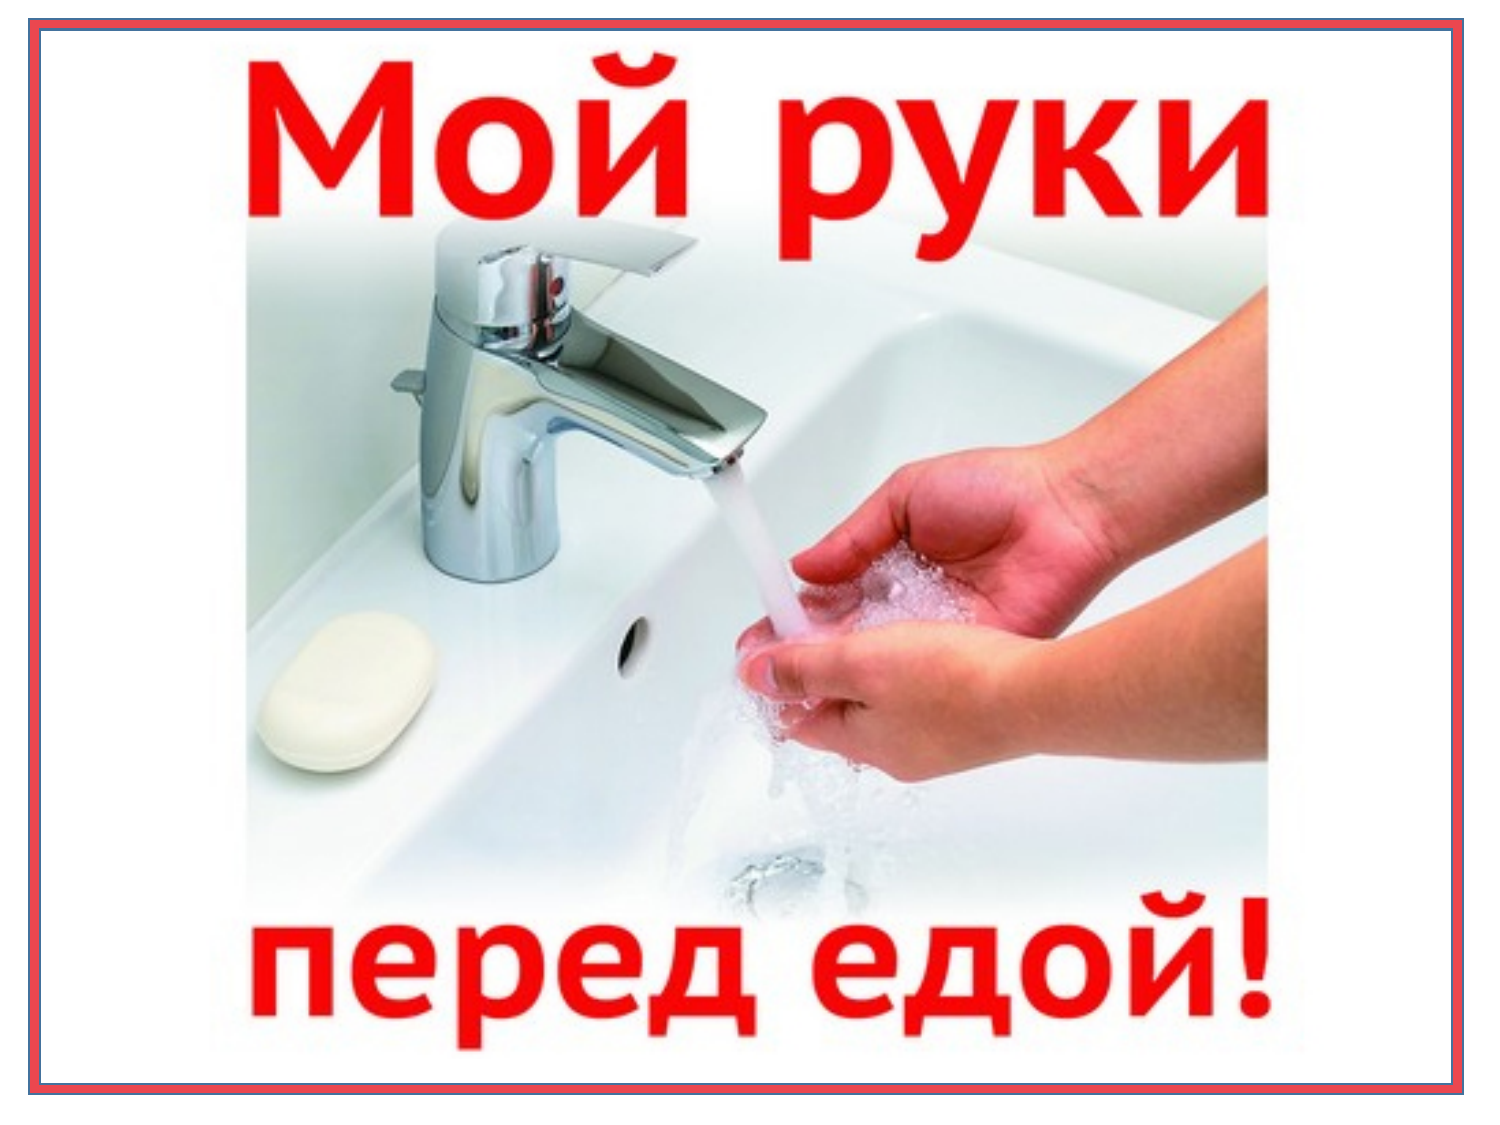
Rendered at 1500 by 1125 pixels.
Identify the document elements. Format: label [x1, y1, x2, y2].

picture [171, 30, 1364, 1059]
text_box [28, 18, 1464, 1095]
